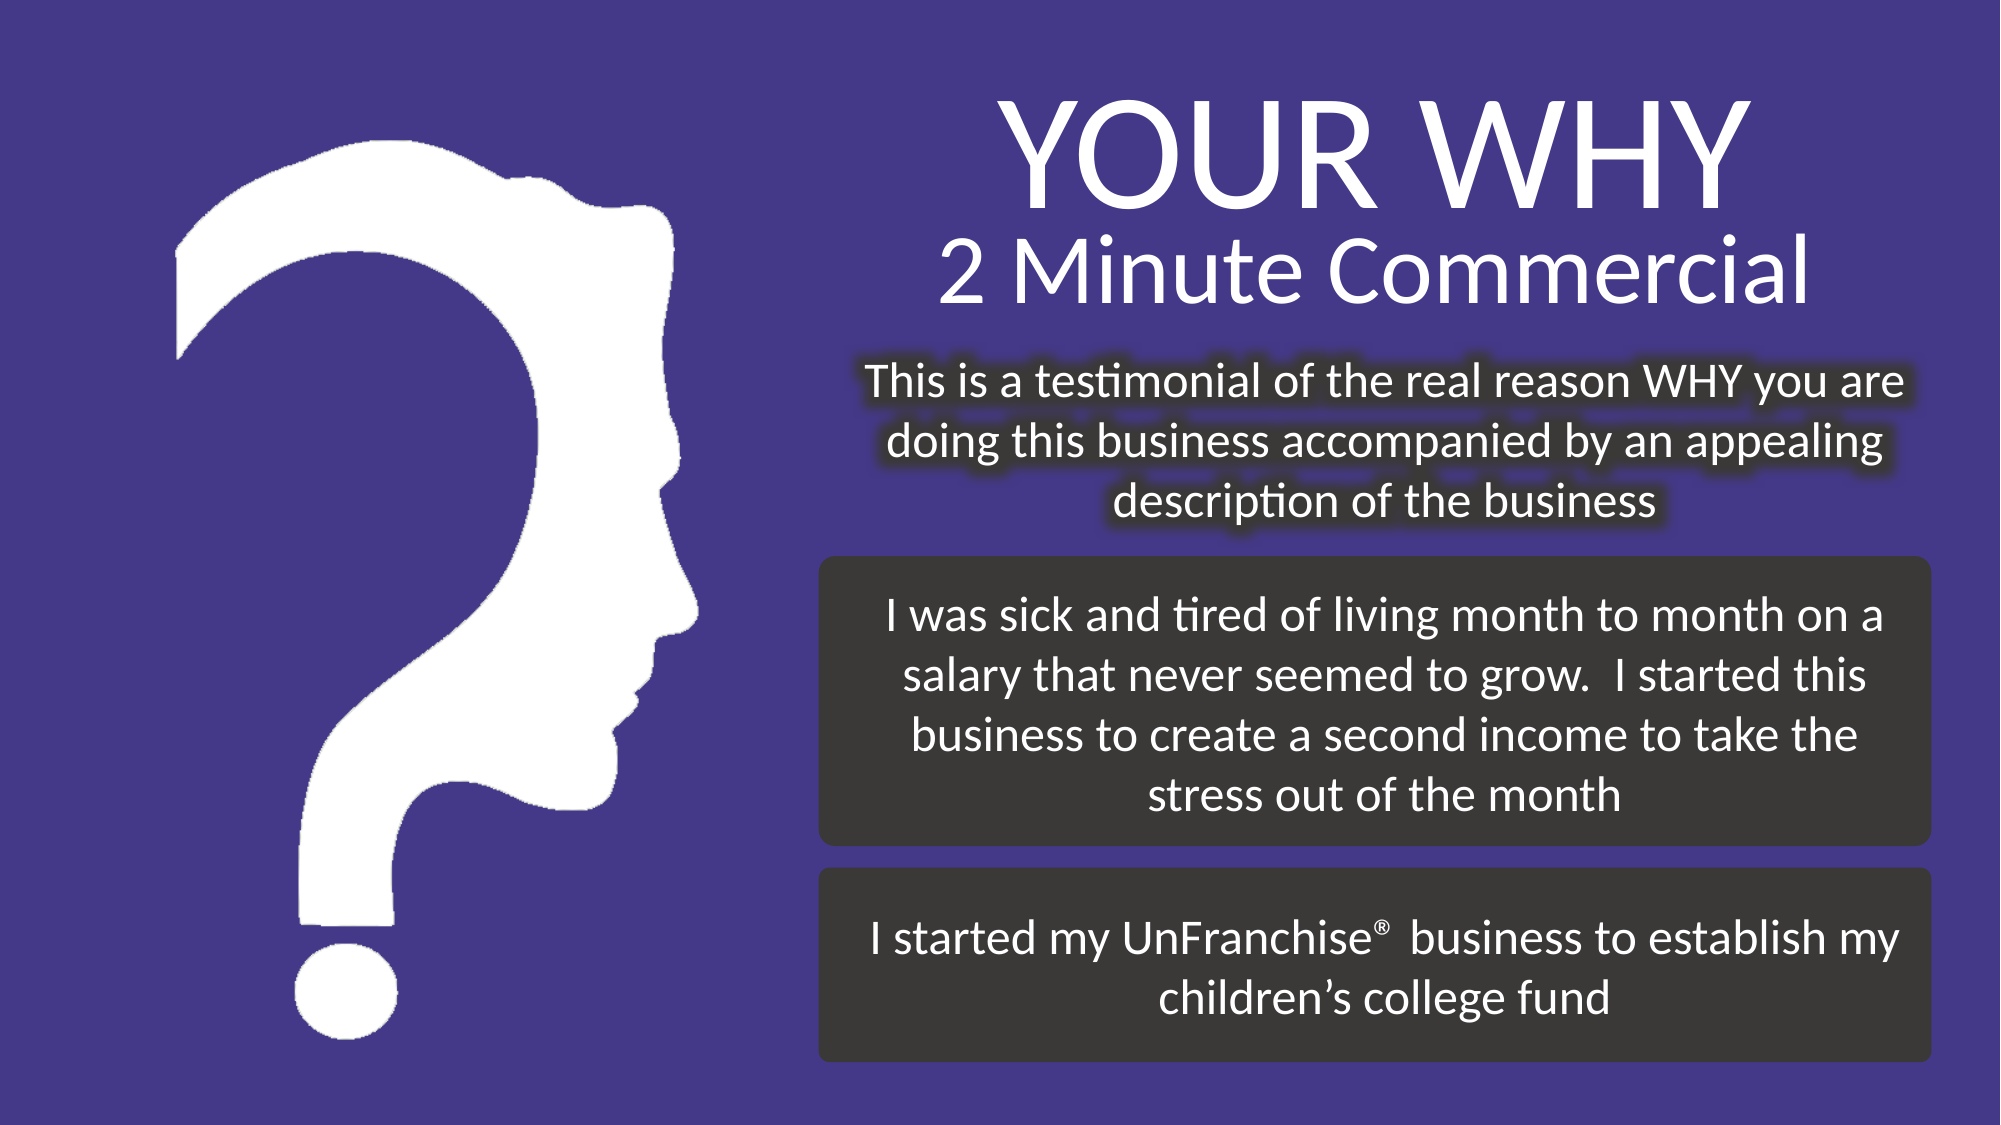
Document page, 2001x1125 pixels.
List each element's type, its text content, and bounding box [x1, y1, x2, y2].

picture [37, 42, 898, 1125]
text_box I was sick and tired of living month to month on a salary that never seemed to grow. I started this business to create a second income to take the stress out of the month [898, 554, 1933, 848]
text_box 2 Minute Commercial [898, 196, 1932, 332]
text_box This is a testimonial of the real reason WHY you are doing this business accompanied by an appealing description of the business [898, 338, 1933, 536]
text_box YOUR WHY [818, 34, 1932, 196]
text_box I started my UnFranchise® business to establish my children’s college fund [898, 866, 1933, 1064]
